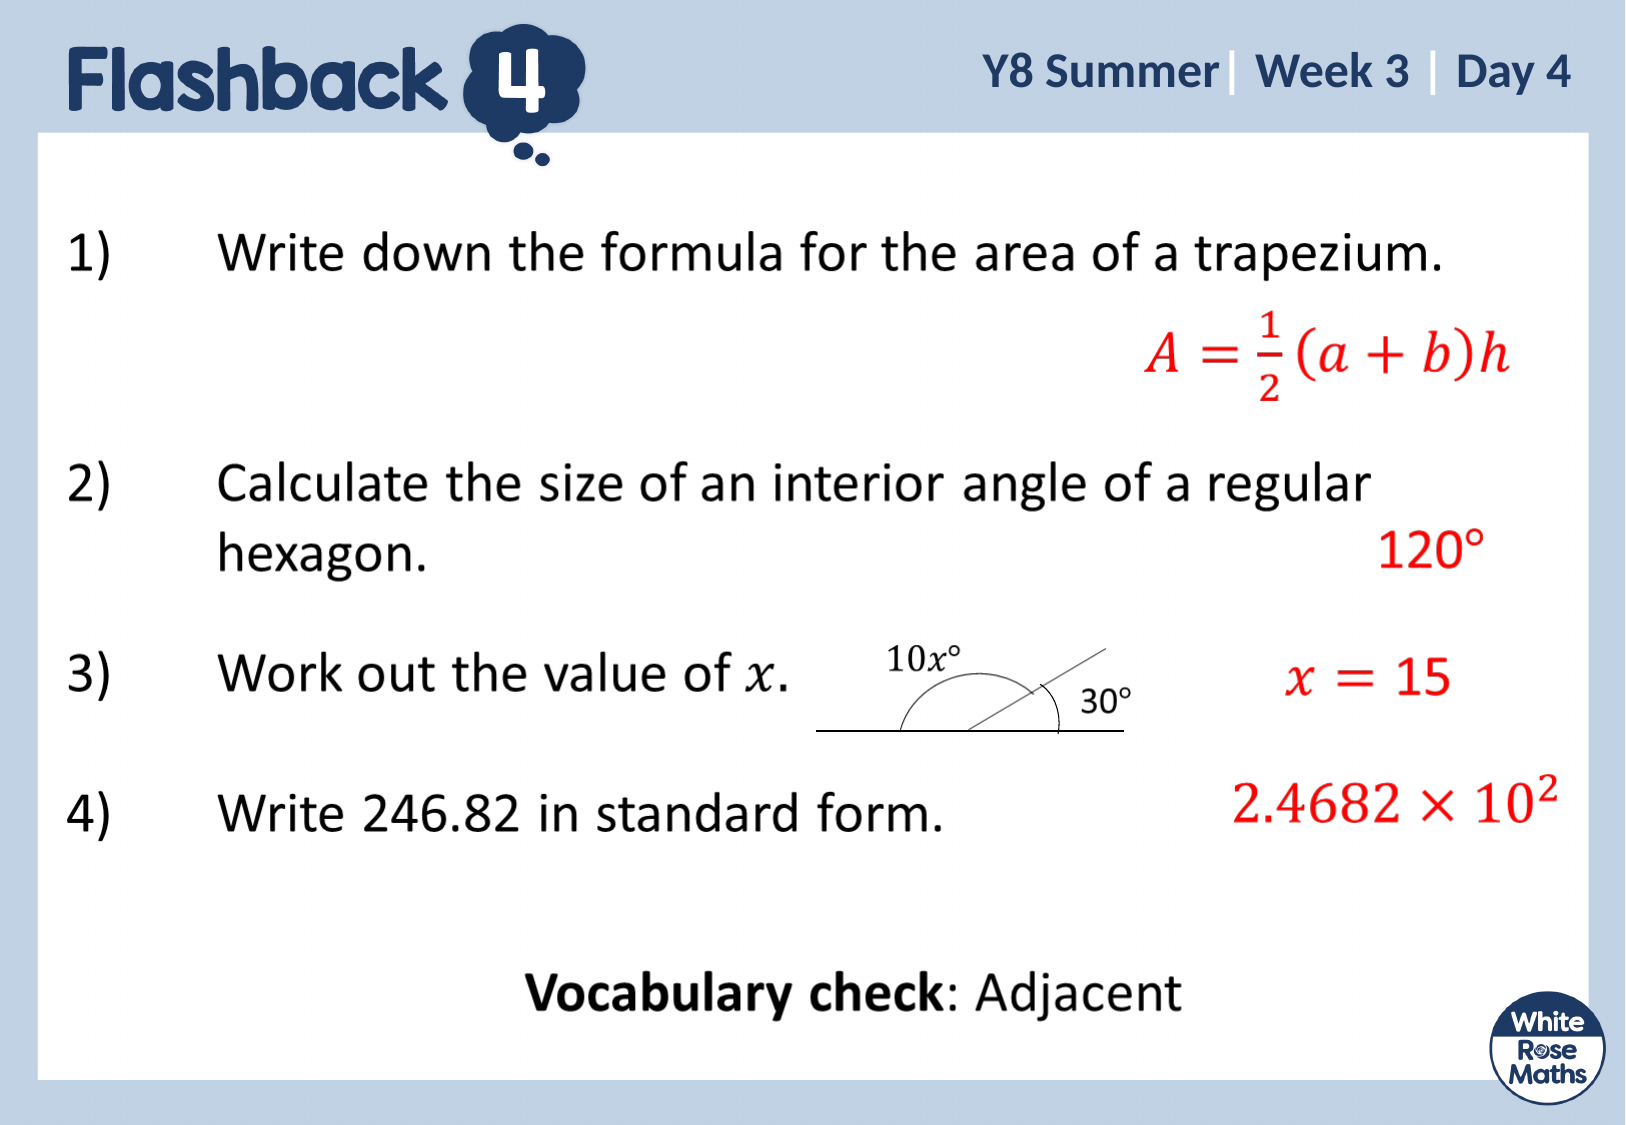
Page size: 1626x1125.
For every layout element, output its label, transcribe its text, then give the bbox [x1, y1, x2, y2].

picture [0, 0, 1626, 1125]
text_box Y8 Summer| Week 3 | Day 4 [950, 36, 1587, 108]
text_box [816, 680, 1124, 767]
